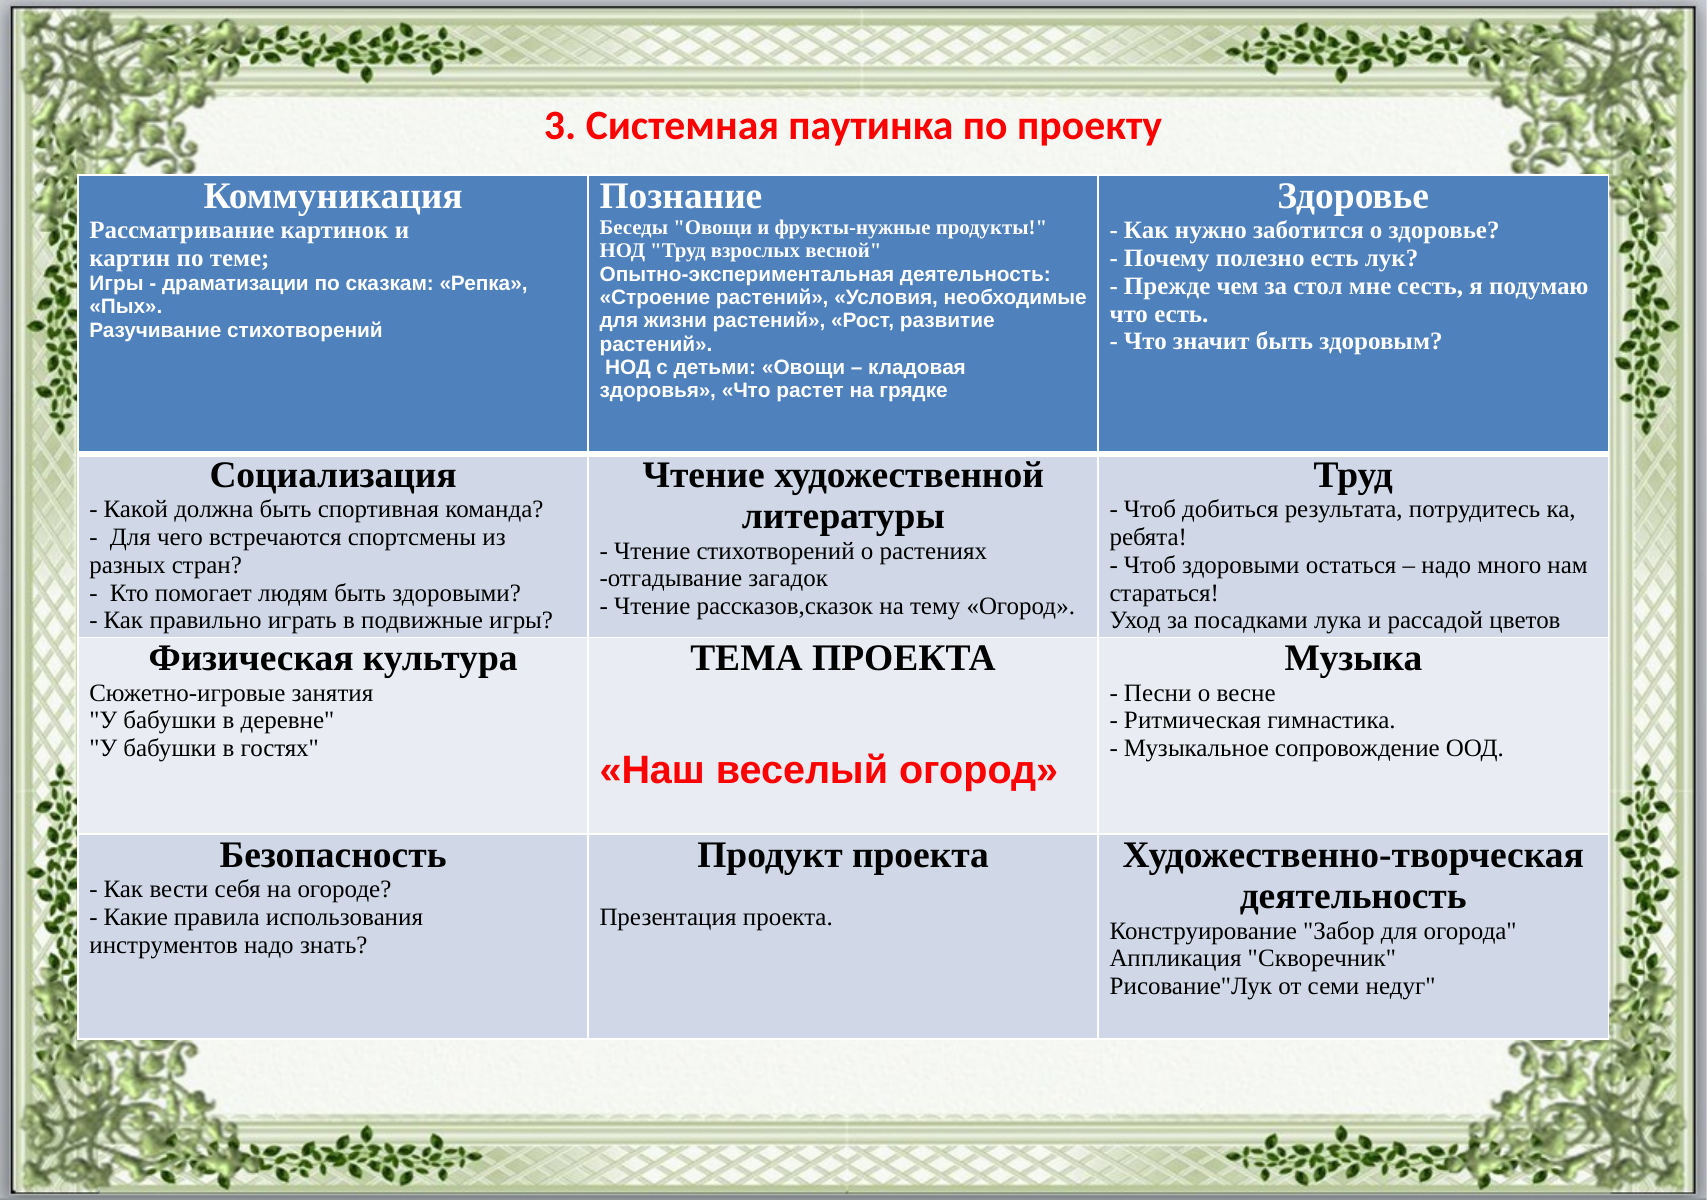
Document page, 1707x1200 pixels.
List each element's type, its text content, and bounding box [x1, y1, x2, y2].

table_cell Чтение художественной литературы - Чтение стихотворений о растениях -отгадывание загадок - Чтение рассказов,сказок на тему «Огород». [589, 457, 1097, 637]
picture [0, 0, 1707, 1200]
table_cell Труд - Чтоб добиться результата, потрудитесь ка, ребята! - Чтоб здоровыми остаться – надо много нам стараться! Уход за посадками лука и рассадой цветов [1099, 457, 1608, 637]
table_header Здоровье - Как нужно заботится о здоровье? - Почему полезно есть лук? - Прежде чем за стол мне сесть, я подумаю что есть. - Что значит быть здоровым? [1099, 176, 1608, 451]
table_cell Музыка - Песни о весне - Ритмическая гимнастика. - Музыкальное сопровождение ООД. [1099, 638, 1608, 833]
table_cell Безопасность - Как вести себя на огороде? - Какие правила использования инструментов надо знать? [79, 835, 587, 1038]
table_cell Физическая культура Сюжетно-игровые занятия "У бабушки в деревне" "У бабушки в гостях" [79, 638, 587, 833]
table_cell Художественно-творческая деятельность Конструирование "Забор для огорода" Аппликация "Скворечник" Рисование"Лук от семи недуг" [1099, 835, 1608, 1038]
table_cell ТЕМА ПРОЕКТА «Наш веселый огород» [589, 638, 1097, 833]
table_cell Продукт проекта Презентация проекта. [589, 835, 1097, 1038]
table_header Коммуникация Рассматривание картинок и картин по теме; Игры - драматизации по сказкам: «Репка», «Пых». Разучивание стихотворений [79, 176, 587, 451]
title 3. Системная паутинка по проекту [85, 48, 1622, 249]
table_cell Социализация - Какой должна быть спортивная команда? - Для чего встречаются спортсмены из разных стран? - Кто помогает людям быть здоровыми? - Как правильно играть в подвижные игры? [79, 457, 587, 637]
table_header Познание Беседы "Овощи и фрукты-нужные продукты!" НОД "Труд взрослых весной" Опытно-экспериментальная деятельность: «Строение растений», «Условия, необходимые для жизни растений», «Рост, развитие растений». НОД с детьми: «Овощи – кладовая здоровья», «Что растет на грядке [589, 176, 1097, 451]
